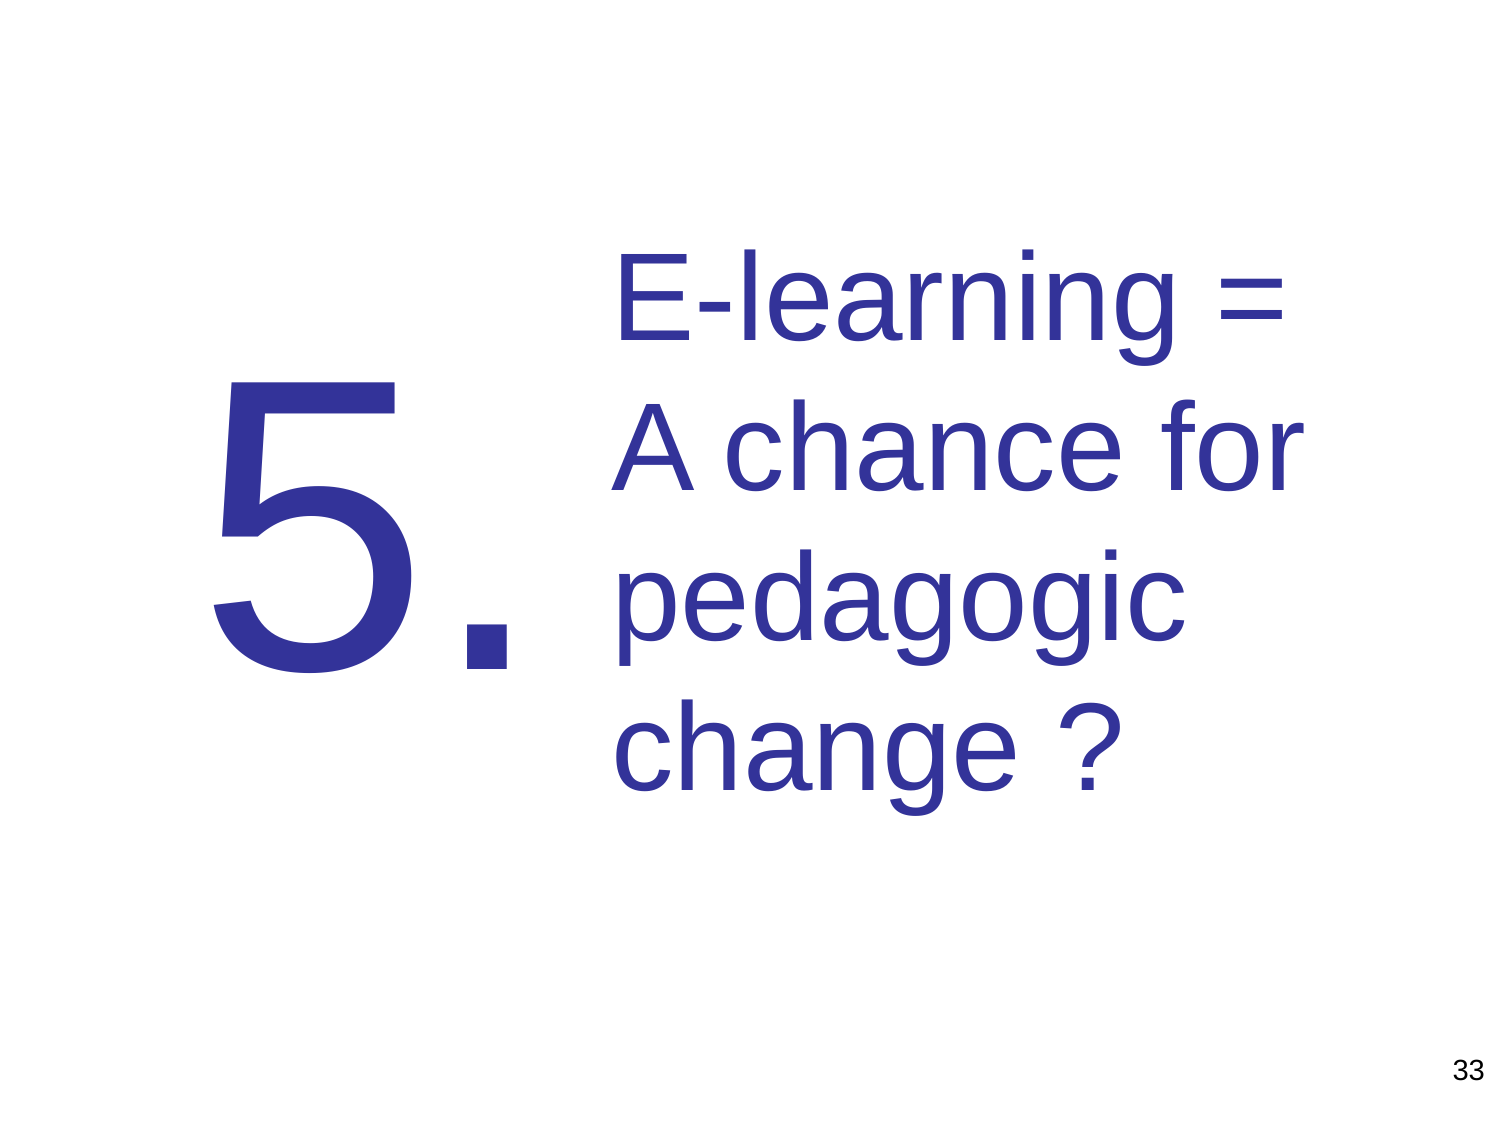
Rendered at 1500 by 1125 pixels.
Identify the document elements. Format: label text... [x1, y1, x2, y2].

text_box 5. [183, 219, 597, 787]
slide_number 33 [1149, 1046, 1500, 1095]
title E-learning = A chance for pedagogic change ? [596, 101, 1365, 929]
